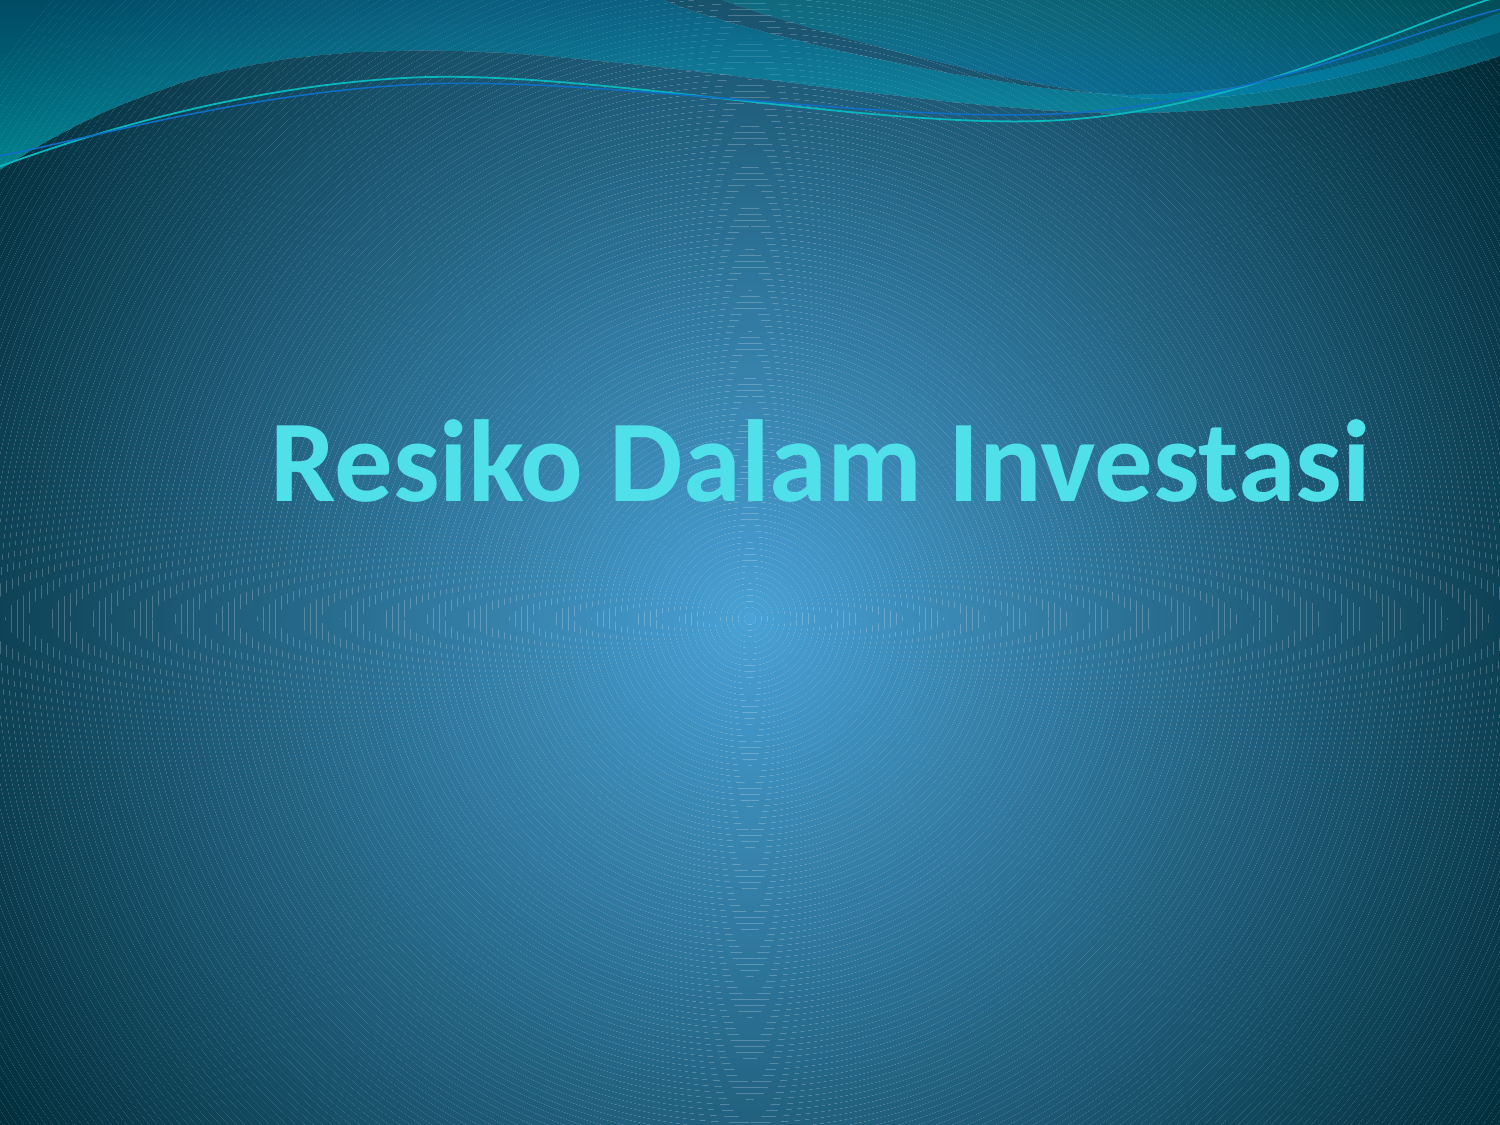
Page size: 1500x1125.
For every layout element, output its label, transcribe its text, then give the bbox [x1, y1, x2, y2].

title Resiko Dalam Investasi [87, 224, 1376, 525]
